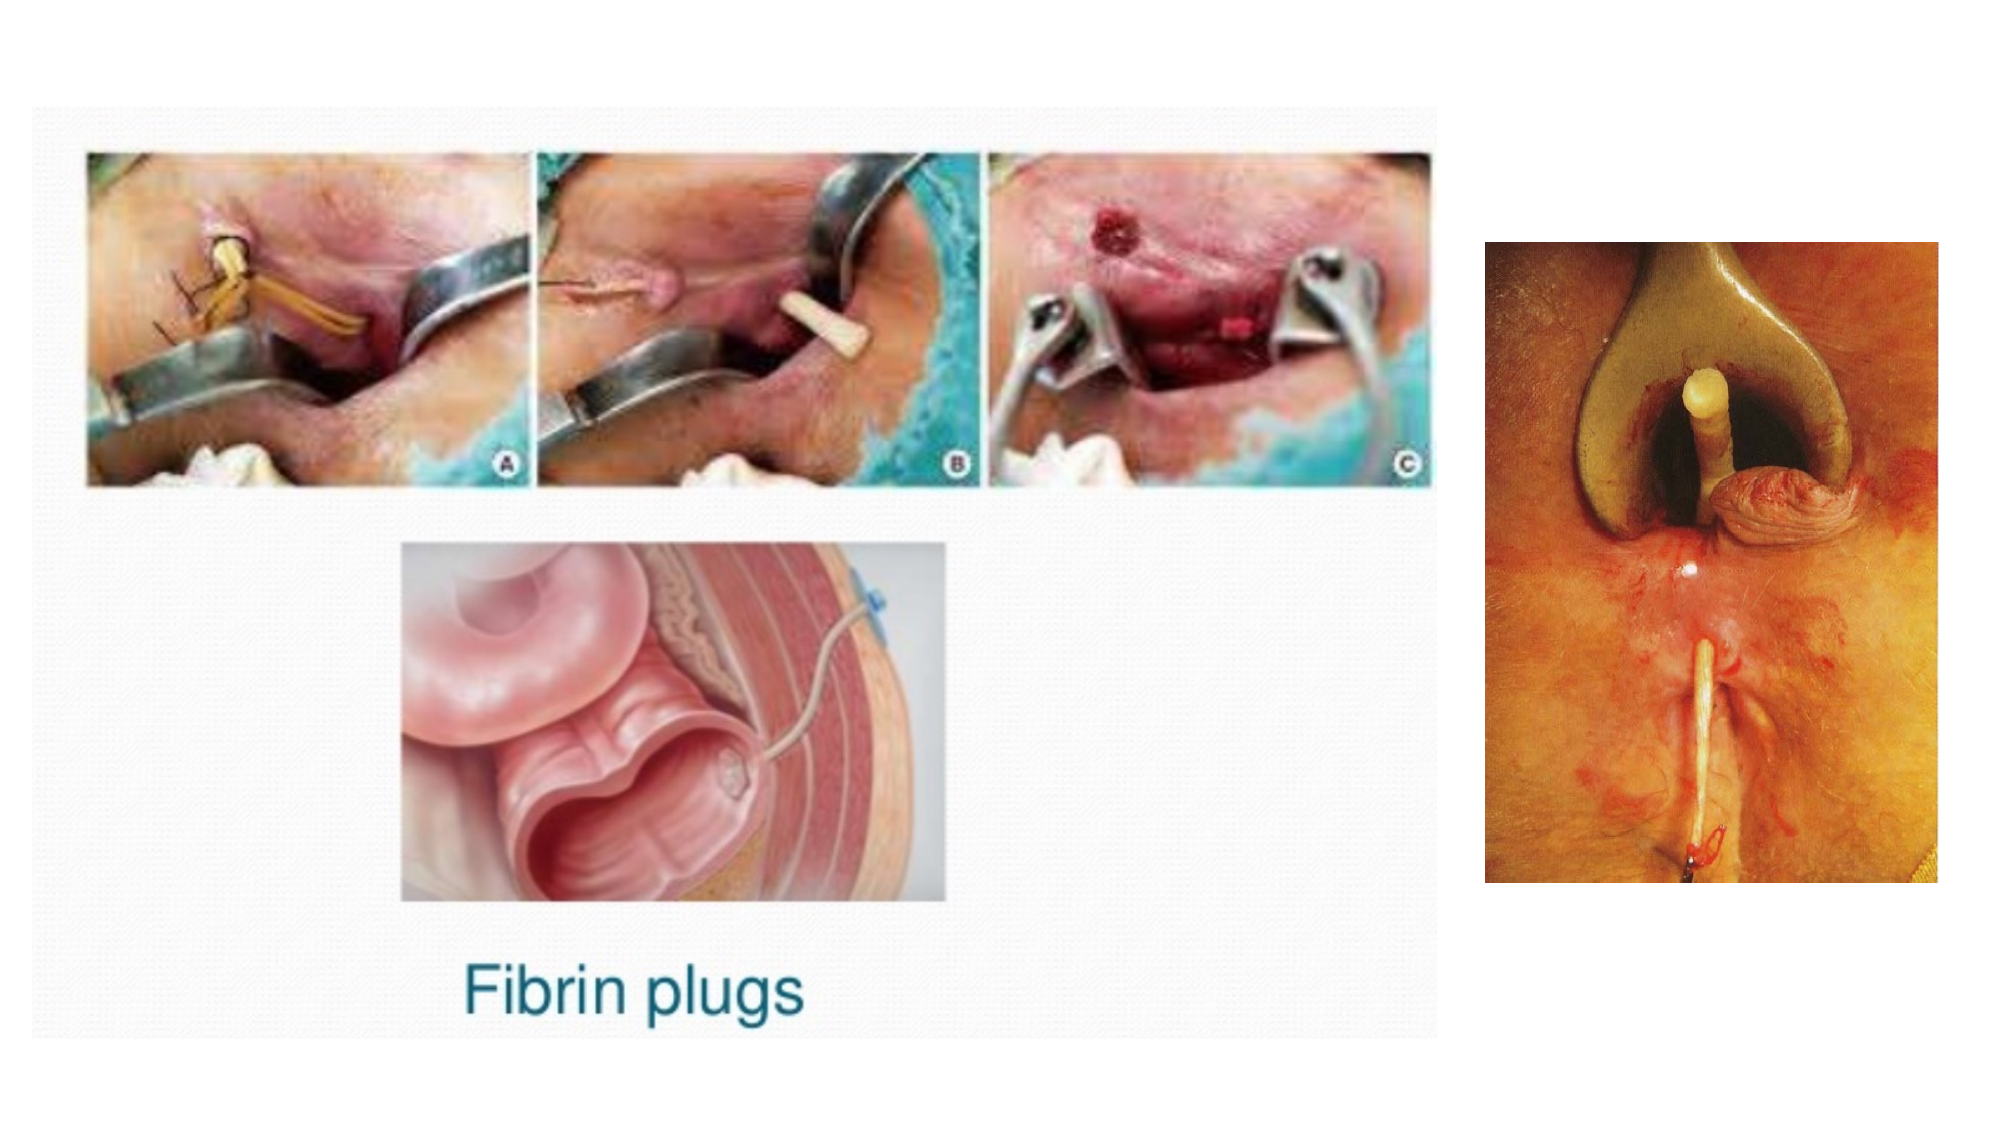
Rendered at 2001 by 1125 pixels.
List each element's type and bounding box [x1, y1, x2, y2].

picture [1485, 242, 1939, 883]
picture [32, 106, 1437, 1039]
